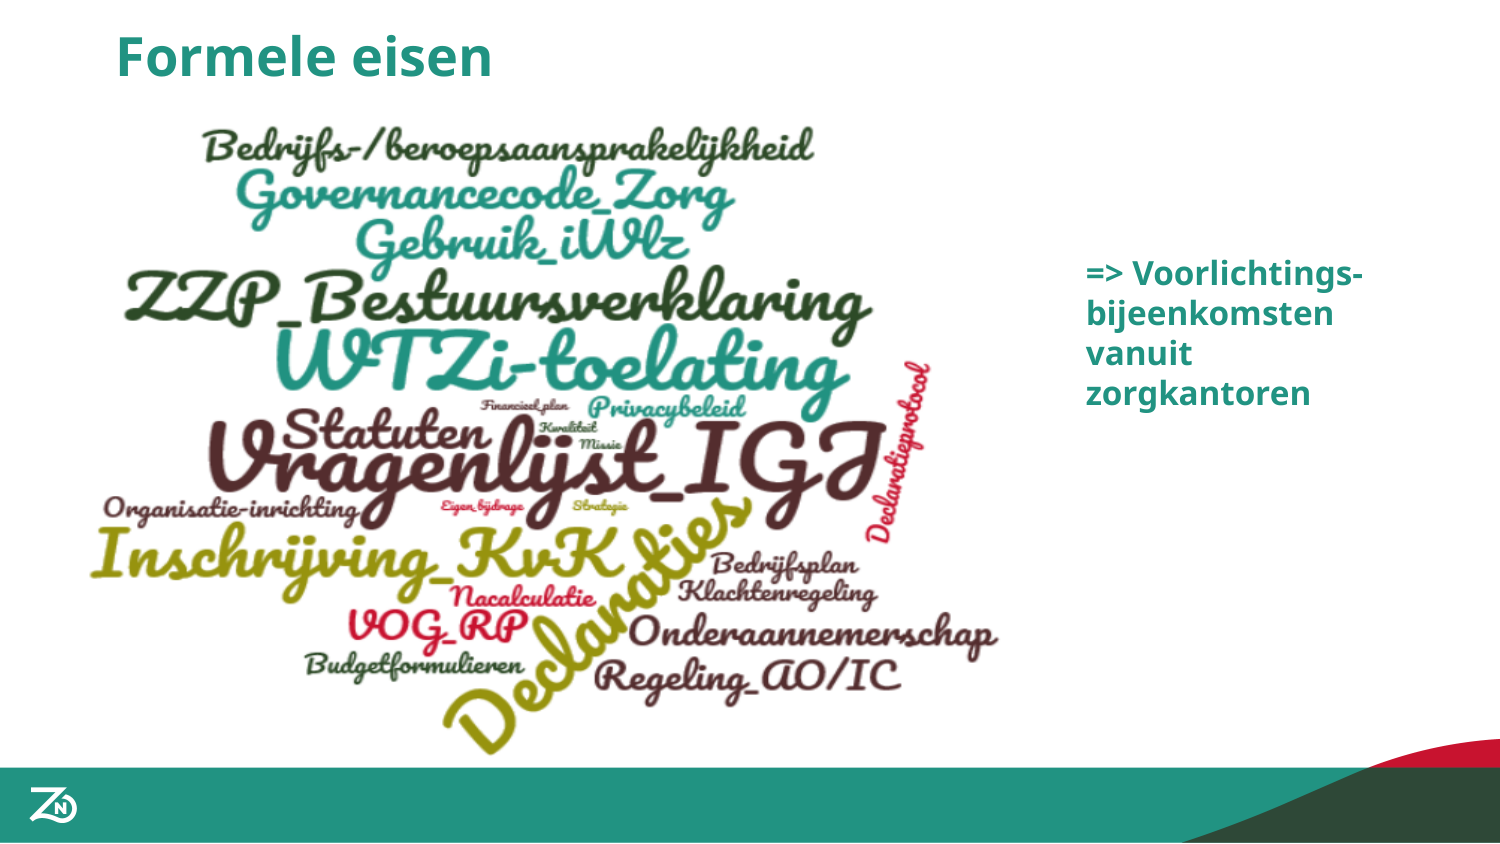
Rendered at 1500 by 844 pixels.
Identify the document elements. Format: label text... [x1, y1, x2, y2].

title Formele eisen [115, 19, 1191, 89]
text_box => Voorlichtings-bijeenkomsten vanuit zorgkantoren [1072, 210, 1419, 420]
picture [0, 88, 1500, 843]
